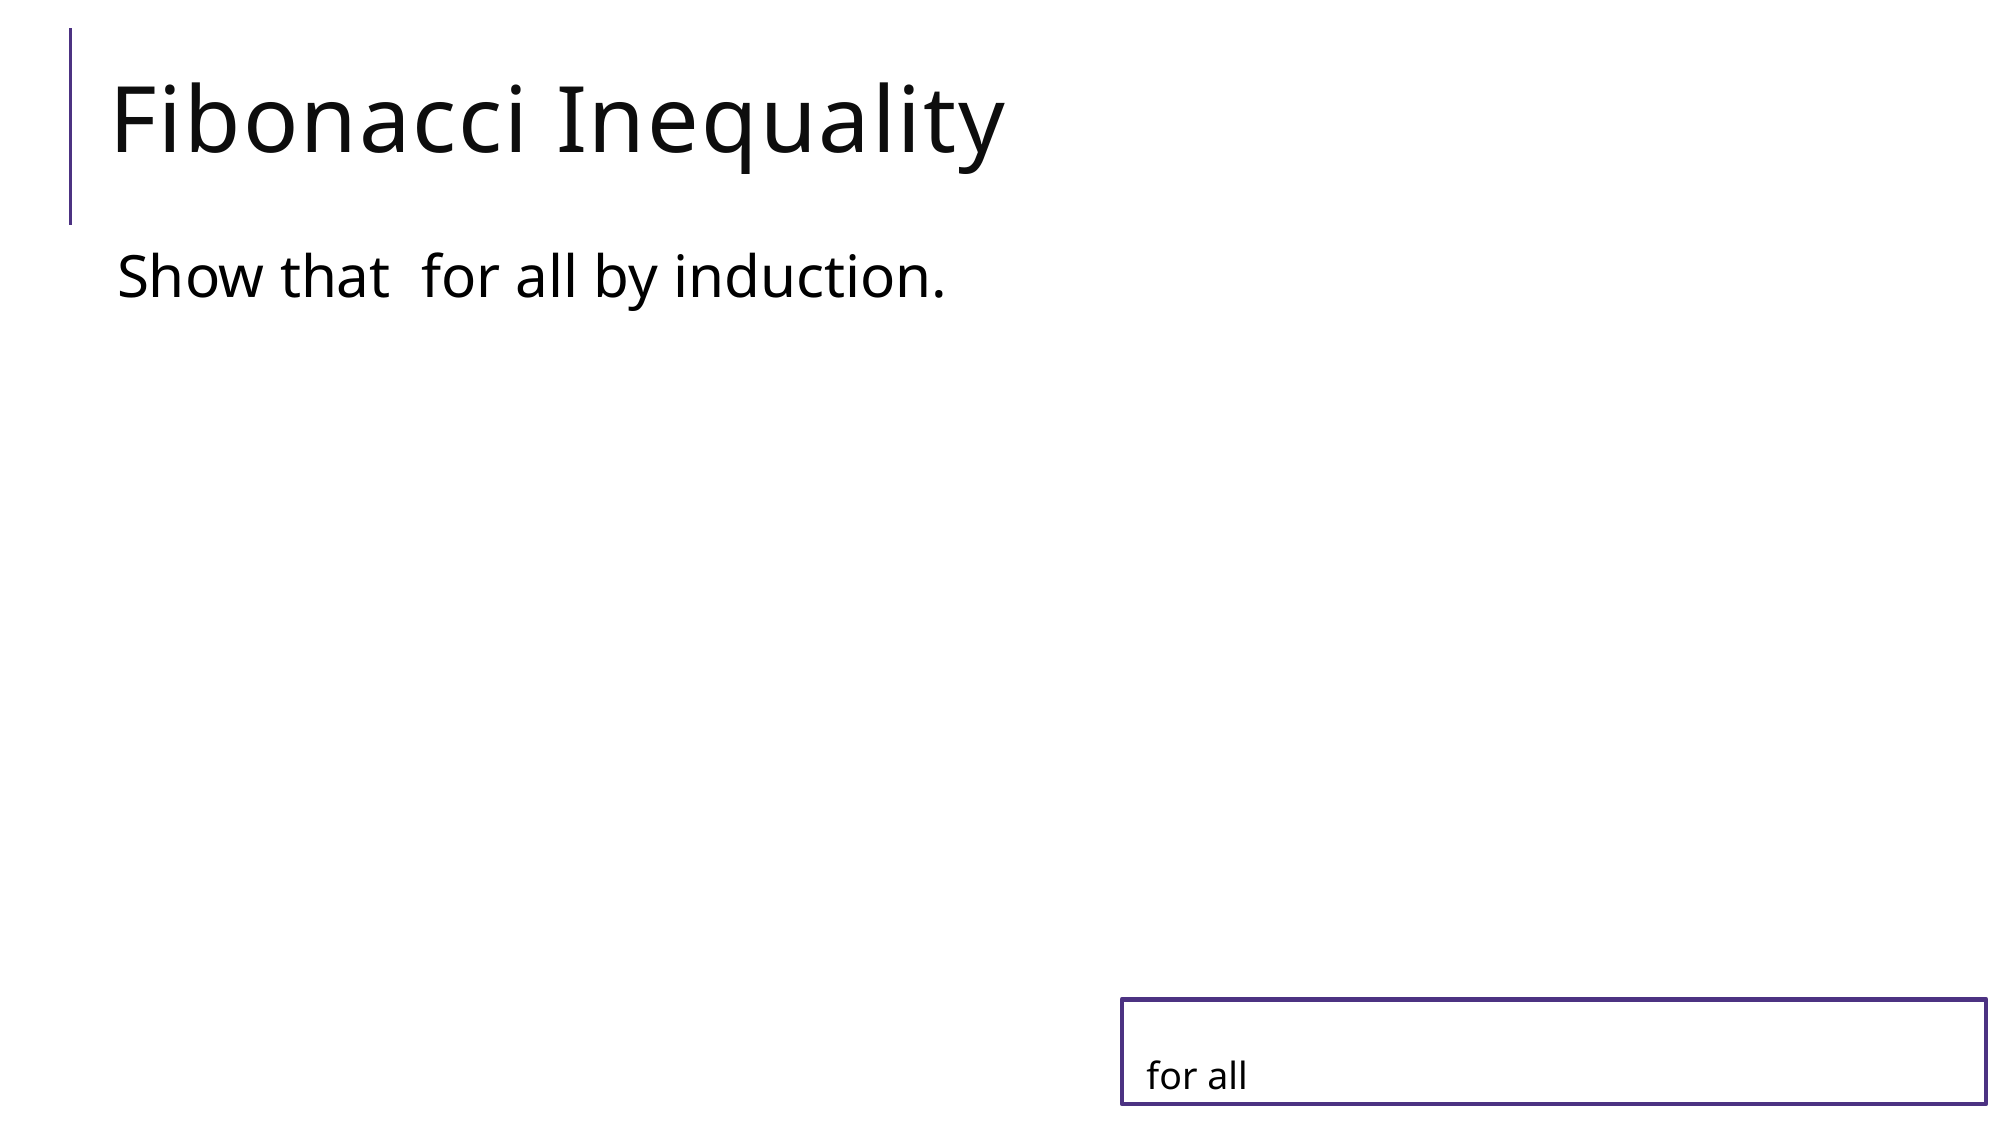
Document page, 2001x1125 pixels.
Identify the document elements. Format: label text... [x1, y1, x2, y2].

title Fibonacci Inequality [94, 43, 1930, 210]
